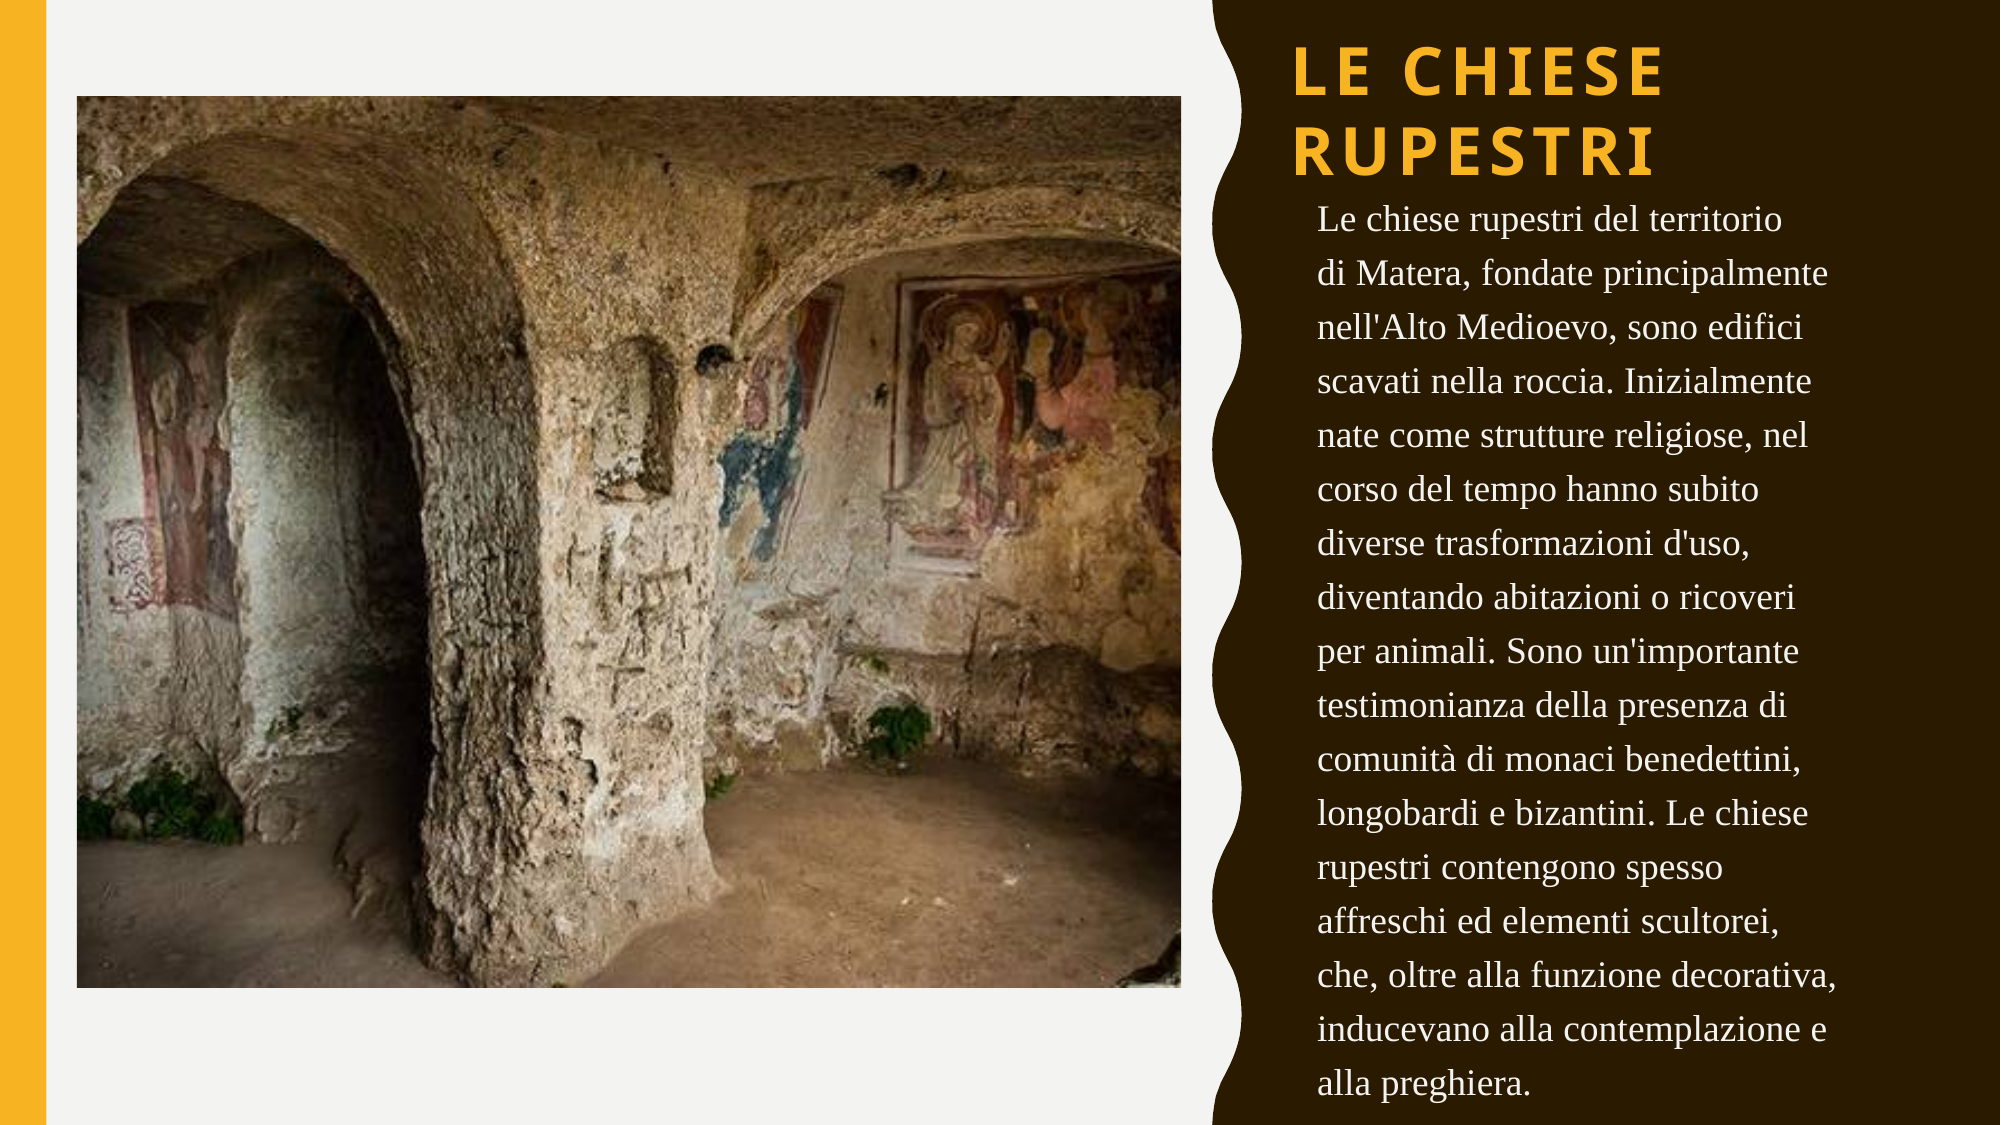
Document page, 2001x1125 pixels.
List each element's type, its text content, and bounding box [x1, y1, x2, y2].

title Le chiese rupestri [1275, 0, 1882, 197]
picture [76, 34, 1182, 1064]
list Le chiese rupestri del territorio di Matera, fondate principalmente nell'Alto Medioevo, sono edifici scavati nella roccia. Inizialmente nate come strutture religiose, nel corso del tempo hanno subito diverse trasformazioni d'uso, diventando abitazioni o ricoveri per animali. Sono un'importante testimonianza della presenza di comunità di monaci benedettini, longobardi e bizantini. Le chiese rupestri contengono spesso affreschi ed elementi scultorei, che, oltre alla funzione decorativa, inducevano alla contemplazione e alla preghiera. [1302, 177, 1856, 948]
